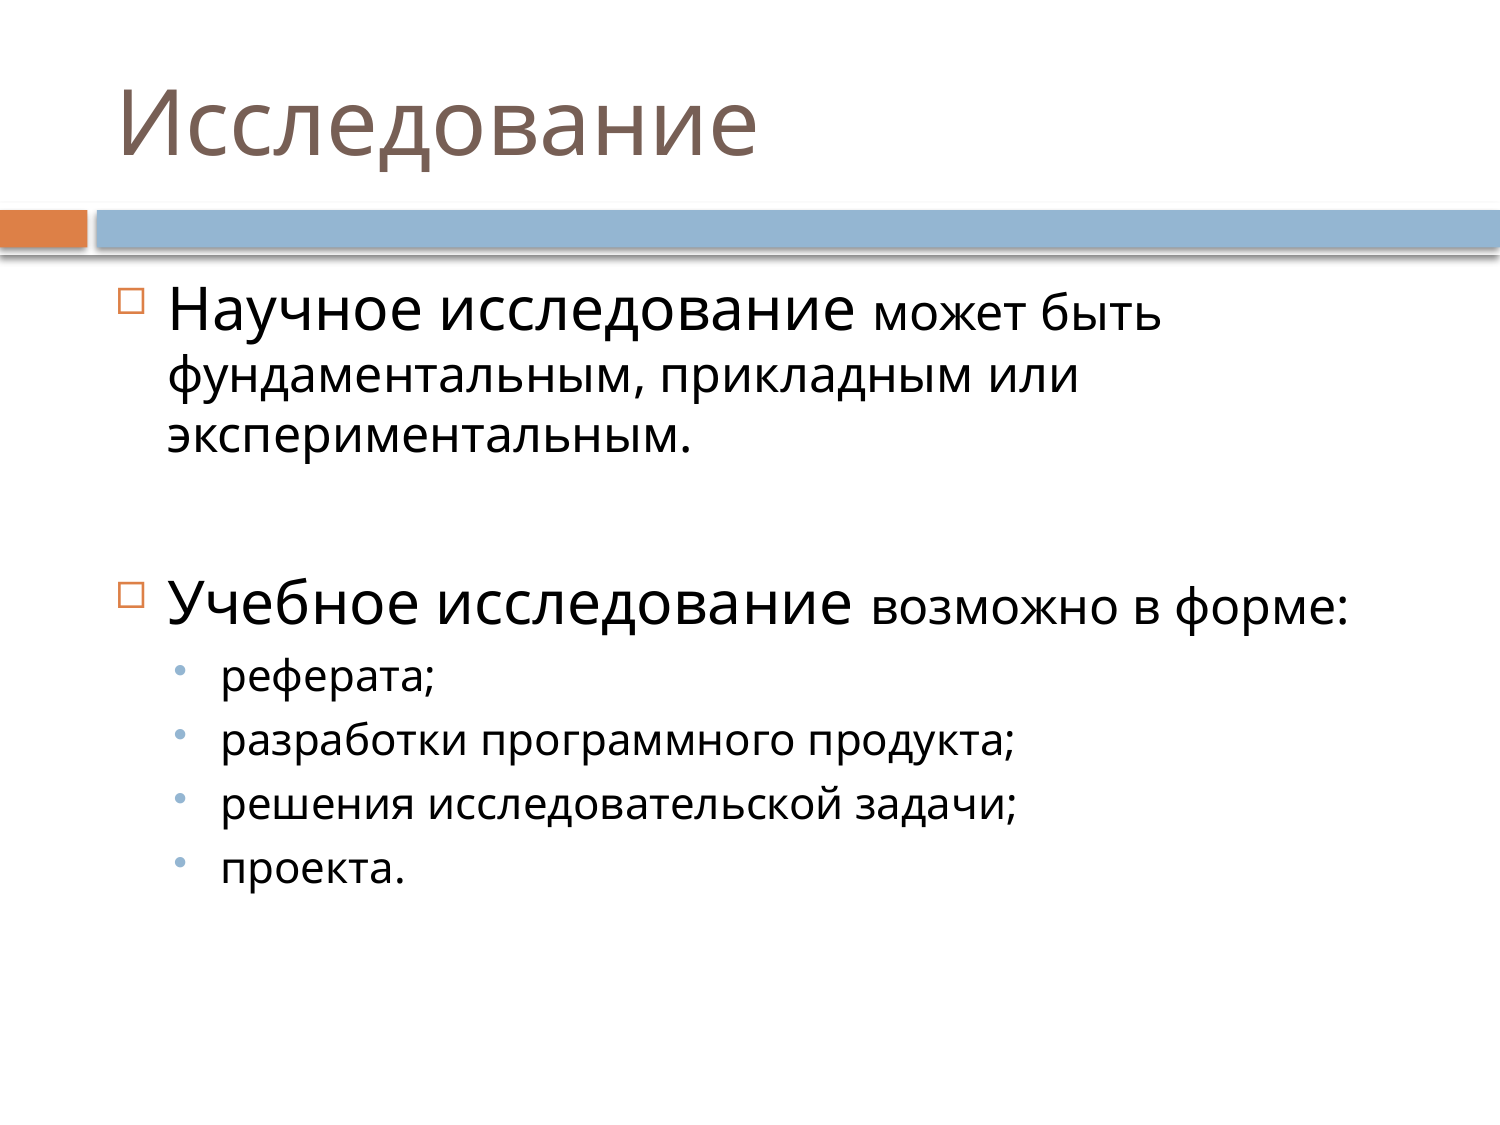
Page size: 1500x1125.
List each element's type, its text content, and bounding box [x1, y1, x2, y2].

list Научное исследование может быть фундаментальным, прикладным или экспериментальным. Учебное исследование возможно в форме: реферата; разработки программного продукта; решения исследовательской задачи; проекта. [100, 262, 1438, 1000]
title Исследование [100, 37, 1438, 200]
